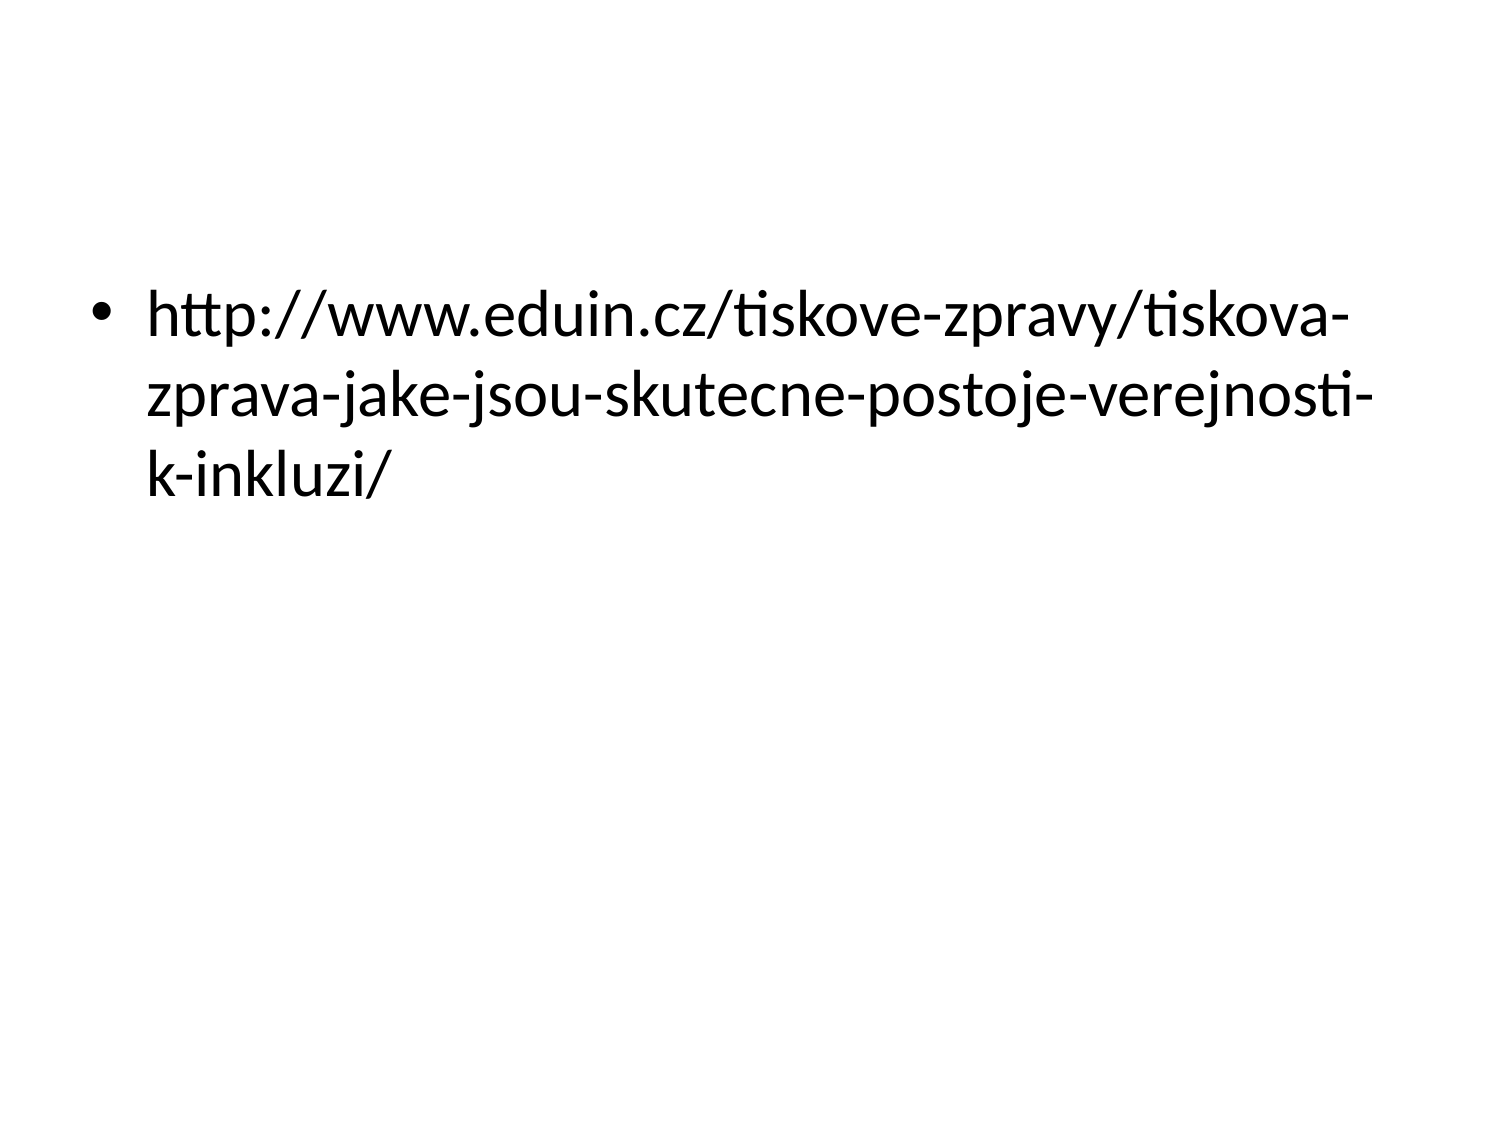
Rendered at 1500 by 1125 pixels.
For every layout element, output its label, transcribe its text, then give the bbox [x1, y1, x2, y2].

list http://www.eduin.cz/tiskove-zpravy/tiskova-zprava-jake-jsou-skutecne-postoje-verejnosti-k-inkluzi/ [75, 262, 1425, 1005]
